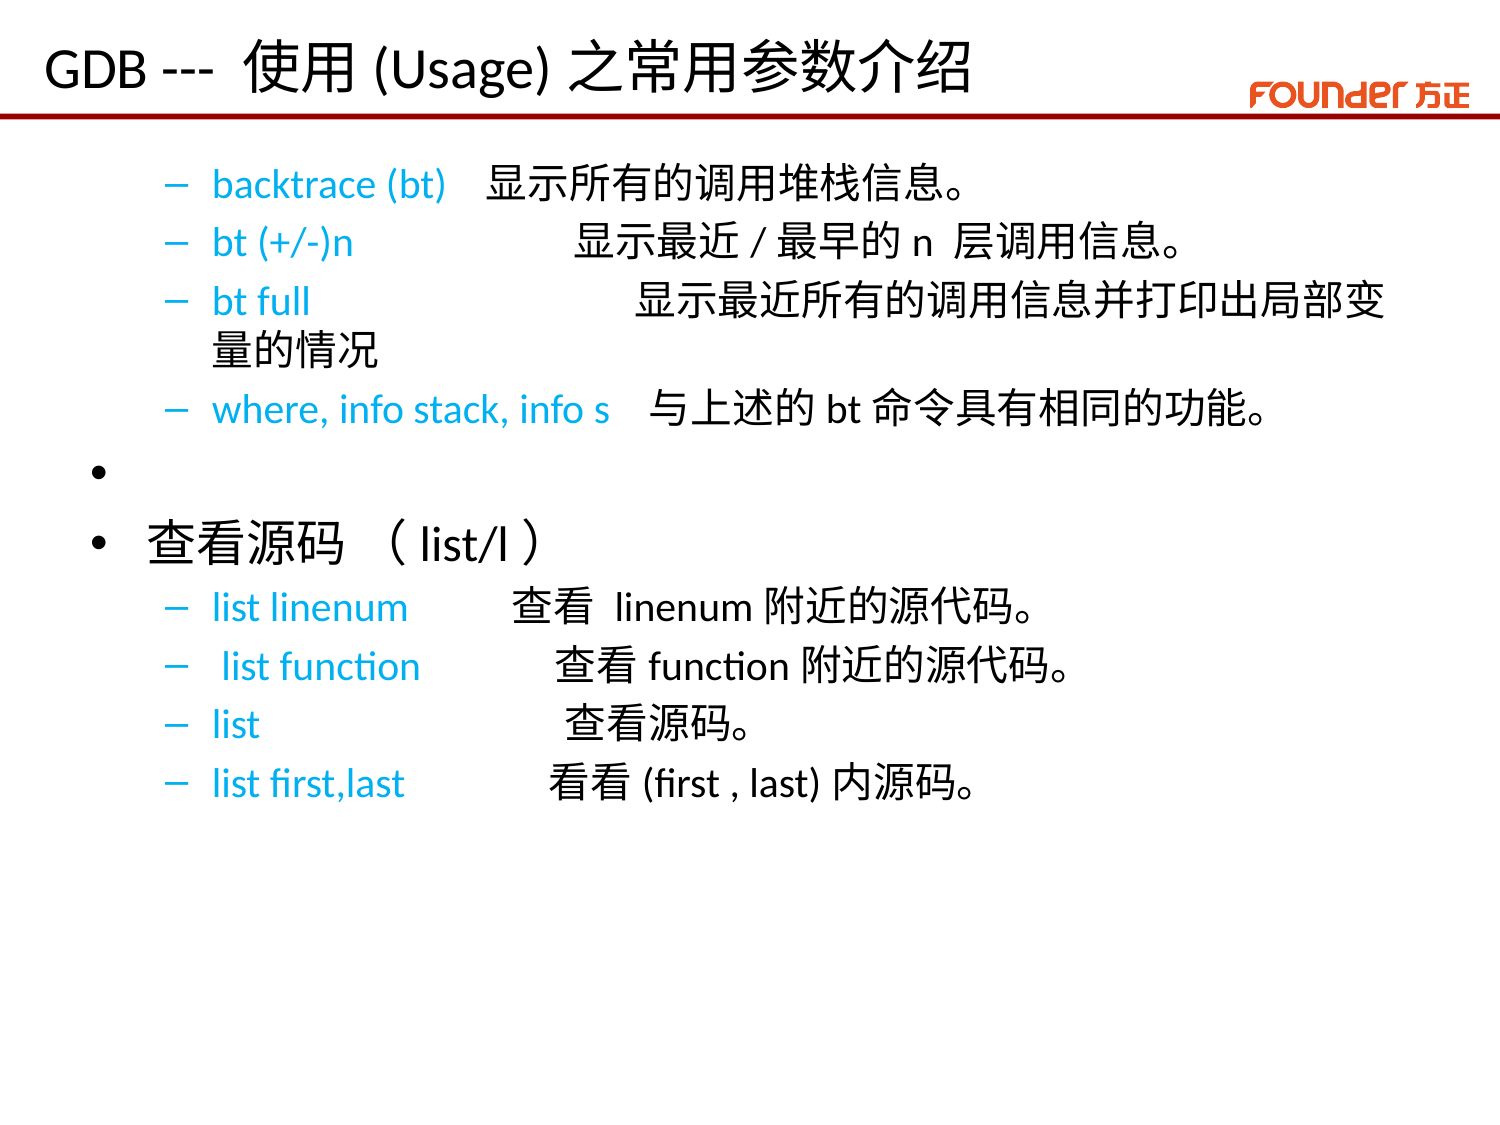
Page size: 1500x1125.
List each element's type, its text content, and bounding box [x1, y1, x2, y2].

title GDB --- 使用(Usage)之常用参数介绍 [29, 30, 1225, 100]
picture [1246, 78, 1473, 111]
list backtrace (bt) 显示所有的调用堆栈信息。 bt (+/-)n 显示最近/最早的n 层调用信息。 bt full 显示最近所有的调用信息并打印出局部变 量的情况 where, info stack, info s 与上述的bt命令具有相同的功能。 查看源码 （list/l） list linenum 查看 linenum附近的源代码。 list function 查看function附近的源代码。 list 查看源码。 list first,last 看看(first , last)内源码。 [75, 149, 1425, 1005]
